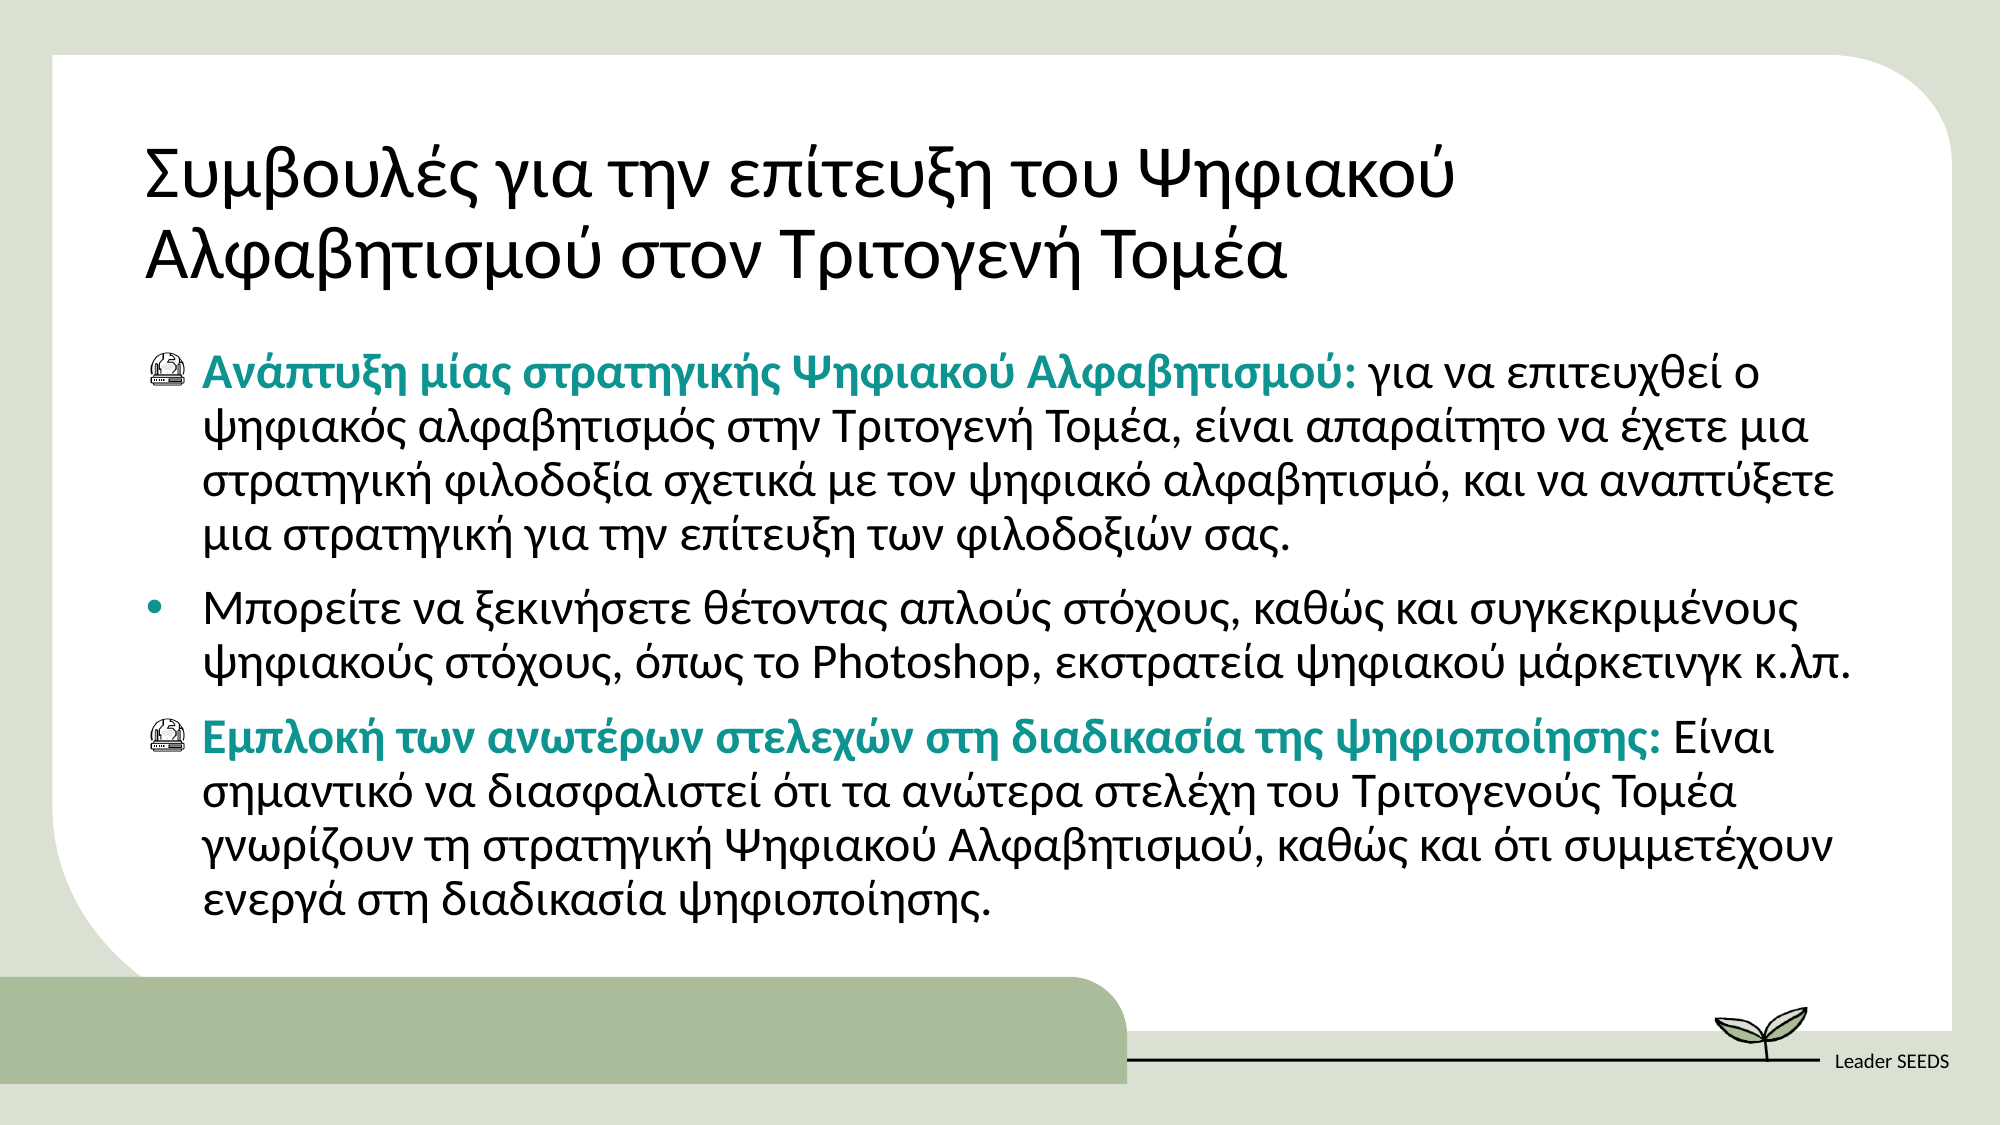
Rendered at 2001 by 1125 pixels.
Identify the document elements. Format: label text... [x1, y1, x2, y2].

picture [145, 351, 189, 387]
list Συμβουλές για την επίτευξη του Ψηφιακού Αλφαβητισμού στον Τριτογενή Τομέα [130, 124, 1869, 257]
list Ανάπτυξη μίας στρατηγικής Ψηφιακού Αλφαβητισμού: για να επιτευχθεί ο ψηφιακός αλφαβητισμός στην Τριτογενή Τομέα, είναι απαραίτητο να έχετε μια στρατηγική φιλοδοξία σχετικά με τον ψηφιακό αλφαβητισμό, και να αναπτύξετε μια στρατηγική για την επίτευξη των φιλοδοξιών σας. Μπορείτε να ξεκινήσετε θέτοντας απλούς στόχους, καθώς και συγκεκριμένους ψηφιακούς στόχους, όπως το Photoshop, εκστρατεία ψηφιακού μάρκετινγκ κ.λπ. Εμπλοκή των ανωτέρων στελεχών στη διαδικασία της ψηφιοποίησης: Είναι σημαντικό να διασφαλιστεί ότι τα ανώτερα στελέχη του Τριτογενούς Τομέα γνωρίζουν τη στρατηγική Ψηφιακού Αλφαβητισμού, καθώς και ότι συμμετέχουν ενεργά στη διαδικασία ψηφιοποίησης. [130, 337, 1869, 1019]
picture [145, 717, 189, 753]
